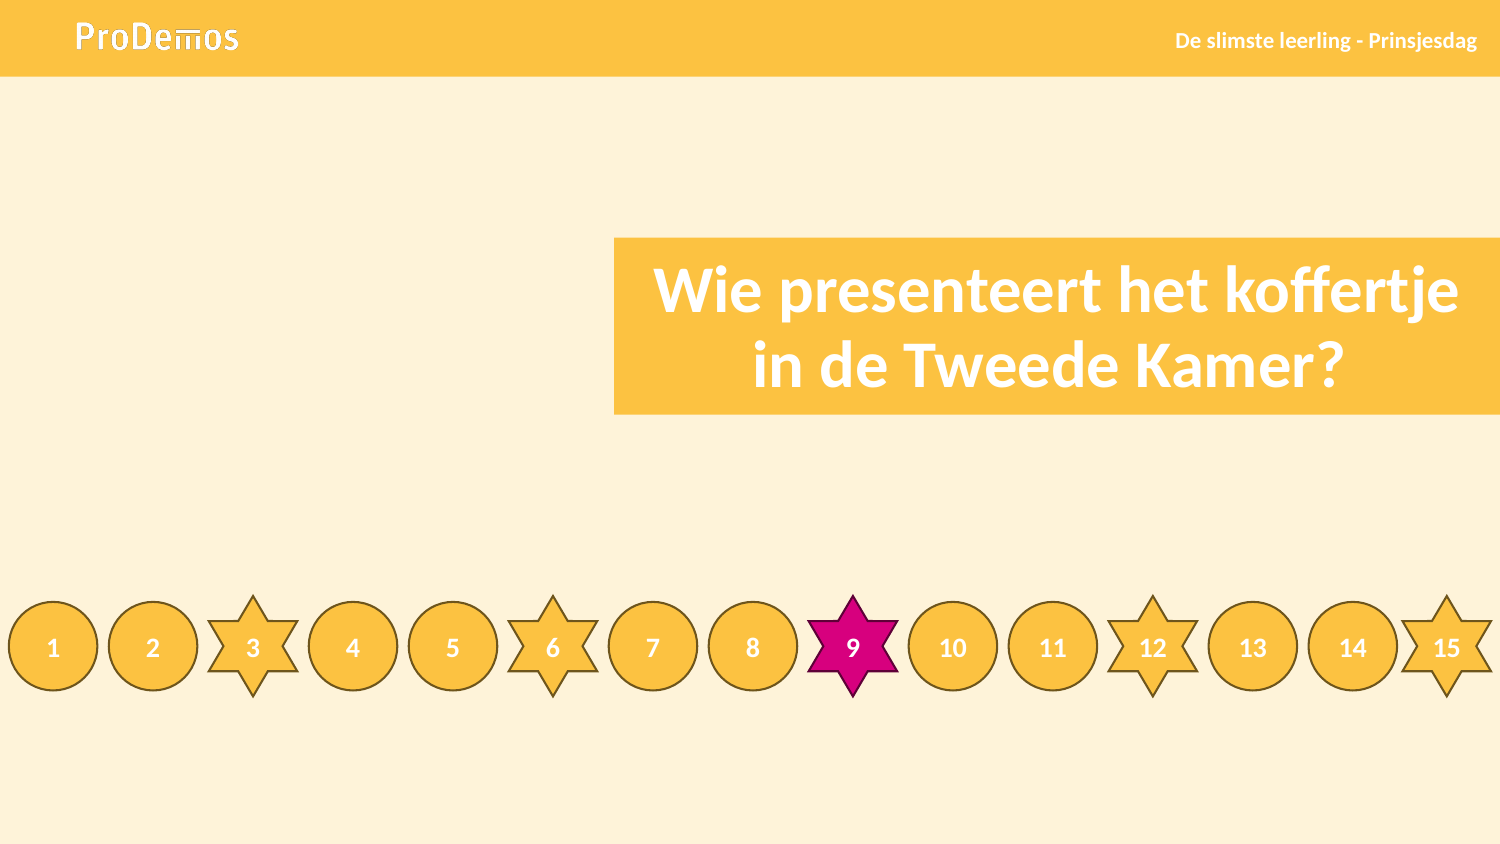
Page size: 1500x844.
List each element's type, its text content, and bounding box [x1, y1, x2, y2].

text_box 12 [1106, 593, 1199, 699]
text_box 5 [407, 600, 499, 692]
text_box 14 [1307, 600, 1399, 692]
text_box 3 [206, 593, 300, 699]
text_box 6 [506, 593, 600, 699]
title Wie presenteert het koffertje in de Tweede Kamer? [614, 237, 1500, 415]
text_box 8 [707, 600, 799, 692]
text_box 15 [1400, 593, 1493, 699]
text_box 11 [1007, 600, 1099, 692]
text_box 2 [107, 600, 199, 692]
text_box 9 [806, 593, 899, 699]
text_box 1 [7, 600, 99, 692]
picture [43, 5, 267, 81]
text_box 10 [907, 600, 999, 692]
footer De slimste leerling - Prinsjesdag [1163, 0, 1478, 79]
text_box 4 [307, 600, 399, 692]
text_box 7 [607, 600, 699, 692]
text_box 13 [1207, 600, 1299, 692]
